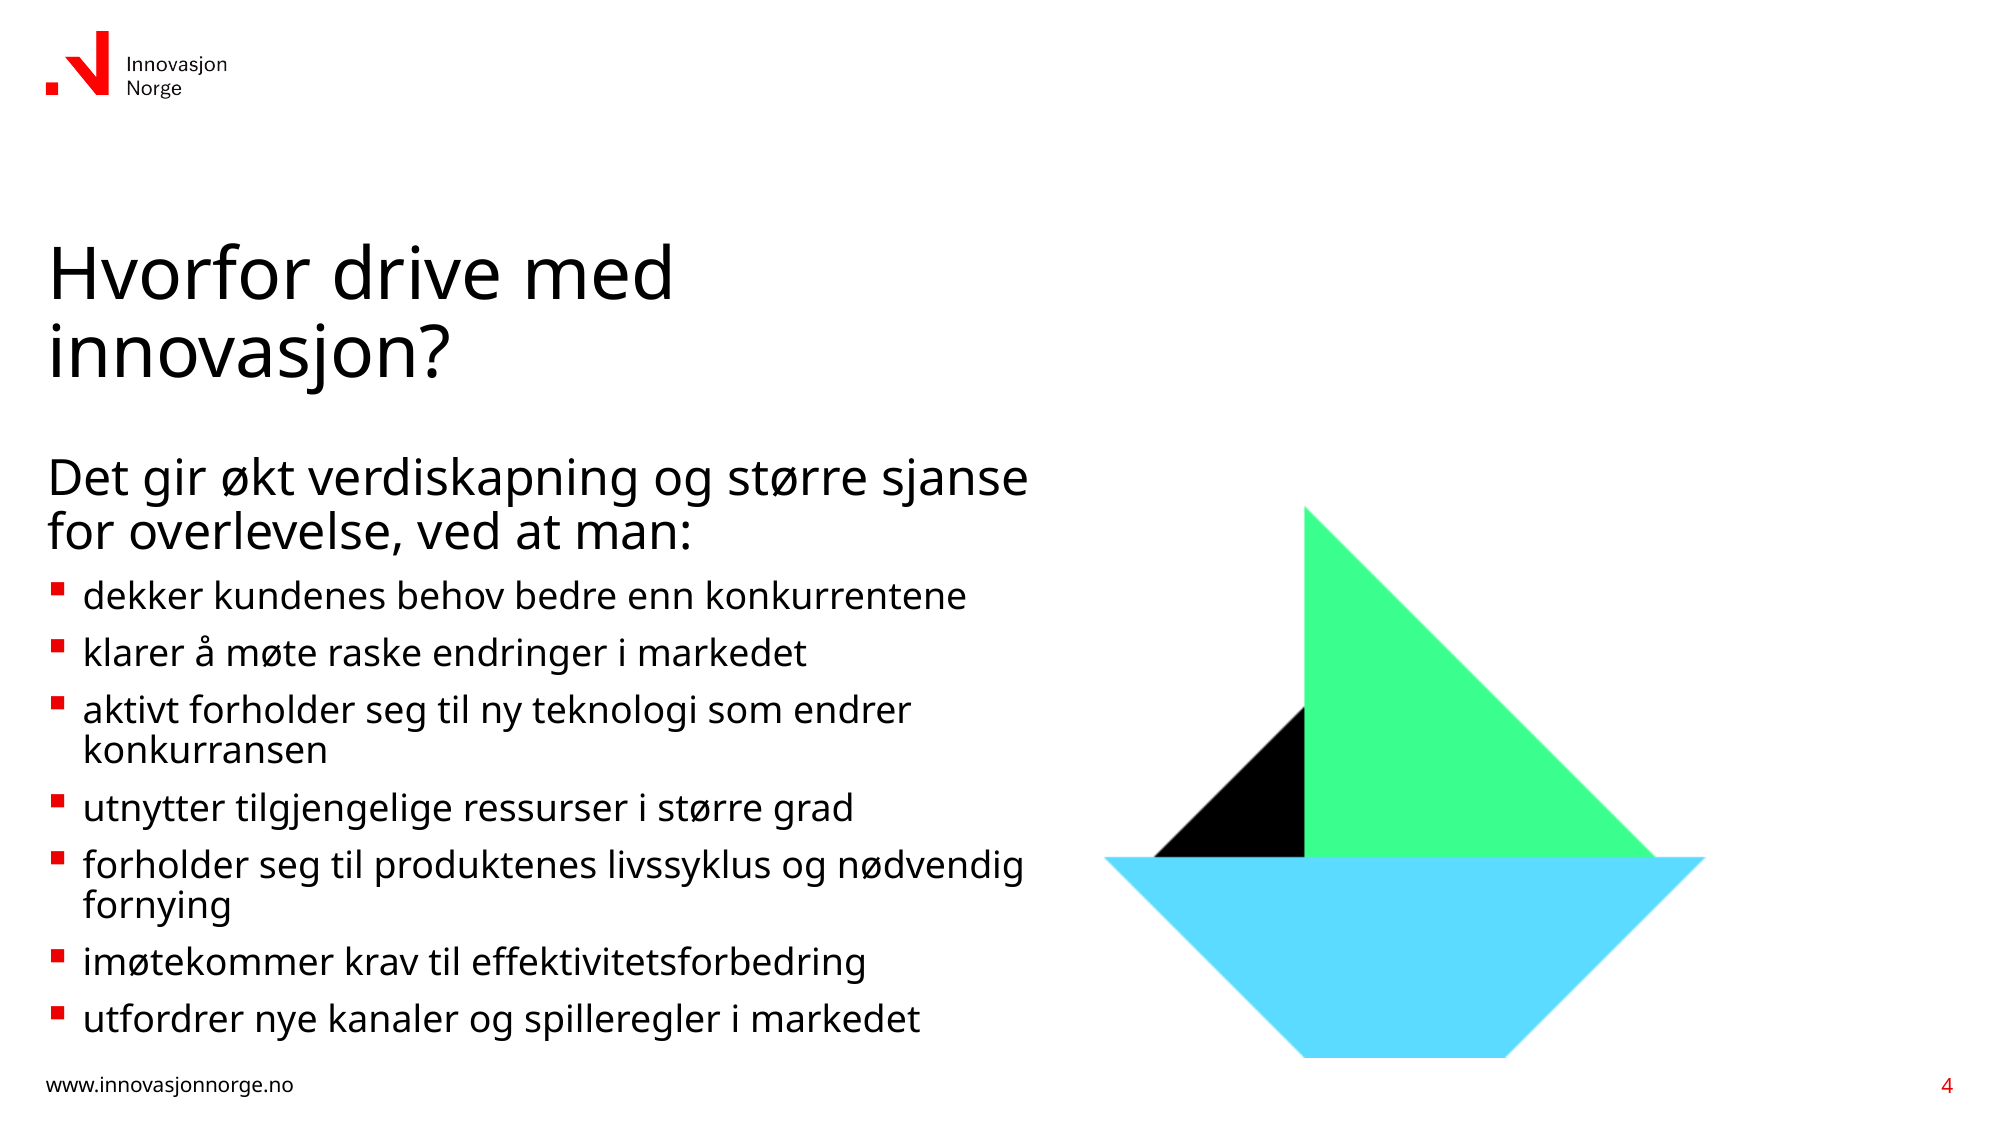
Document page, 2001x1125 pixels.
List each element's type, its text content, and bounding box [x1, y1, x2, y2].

slide_number 4 [1791, 1072, 1954, 1109]
list Det gir økt verdiskapning og større sjanse for overlevelse, ved at man: dekker kundenes behov bedre enn konkurrentene klarer å møte raske endringer i markedet aktivt forholder seg til ny teknologi som endrer konkurransen utnytter tilgjengelige ressurser i større grad forholder seg til produktenes livssyklus og nødvendig fornying imøtekommer krav til effektivitetsforbedring utfordrer nye kanaler og spilleregler i markedet [47, 452, 1105, 1035]
title Hvorfor drive med innovasjon? [47, 236, 896, 448]
picture [1104, 456, 1706, 1058]
picture [33, 18, 239, 108]
